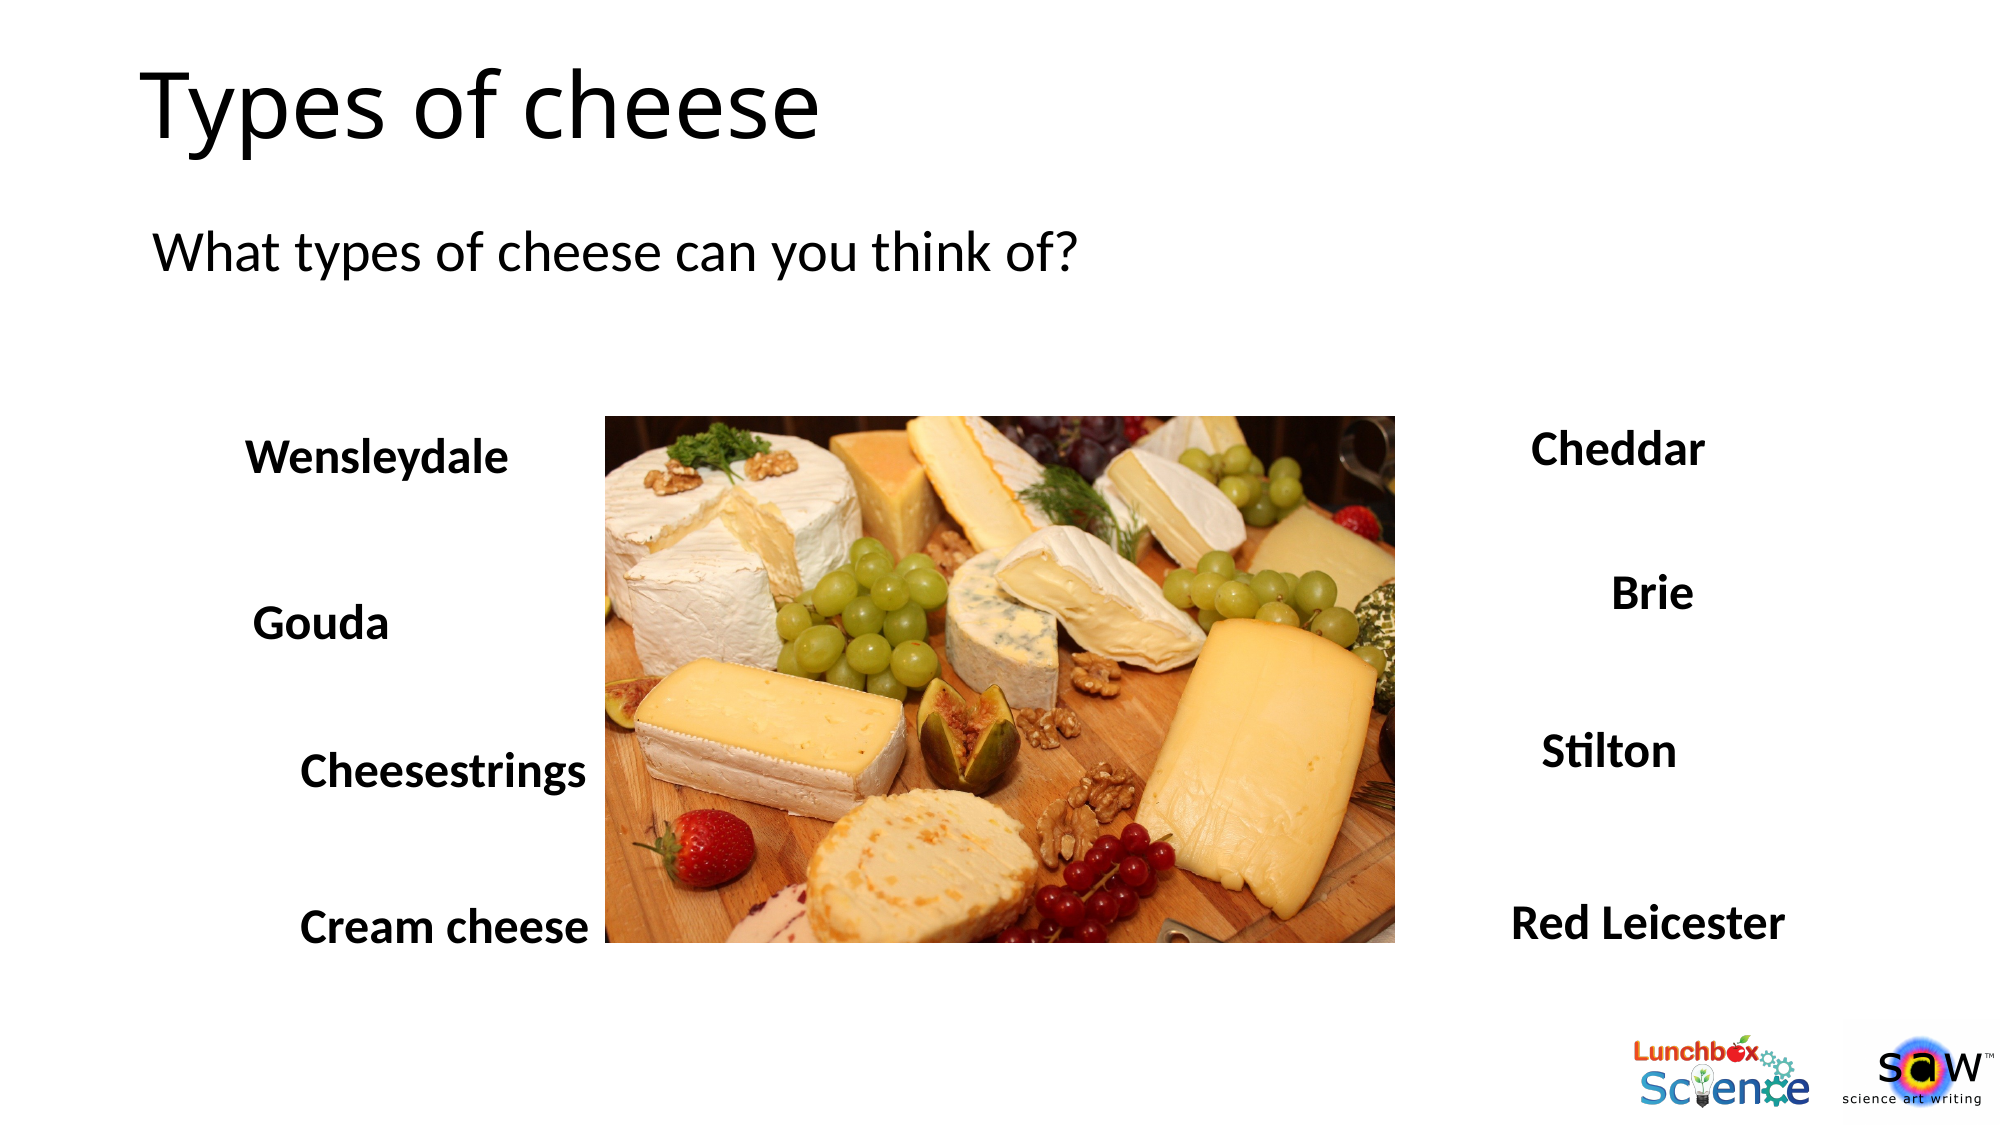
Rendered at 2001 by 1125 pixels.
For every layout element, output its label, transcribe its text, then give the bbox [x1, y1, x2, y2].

text_box Gouda [238, 582, 405, 657]
text_box Cheddar [1516, 408, 1721, 484]
list What types of cheese can you think of? [137, 213, 1863, 331]
text_box Cream cheese [285, 886, 605, 962]
text_box Brie [1596, 551, 1710, 627]
picture [1628, 1034, 1810, 1110]
picture [1843, 1019, 2000, 1125]
title Types of cheese [124, 0, 1850, 218]
text_box Red Leicester [1496, 881, 1802, 957]
text_box Wensleydale [230, 416, 525, 492]
picture [605, 416, 1395, 943]
text_box Cheesestrings [285, 729, 602, 805]
text_box Stilton [1526, 710, 1693, 786]
